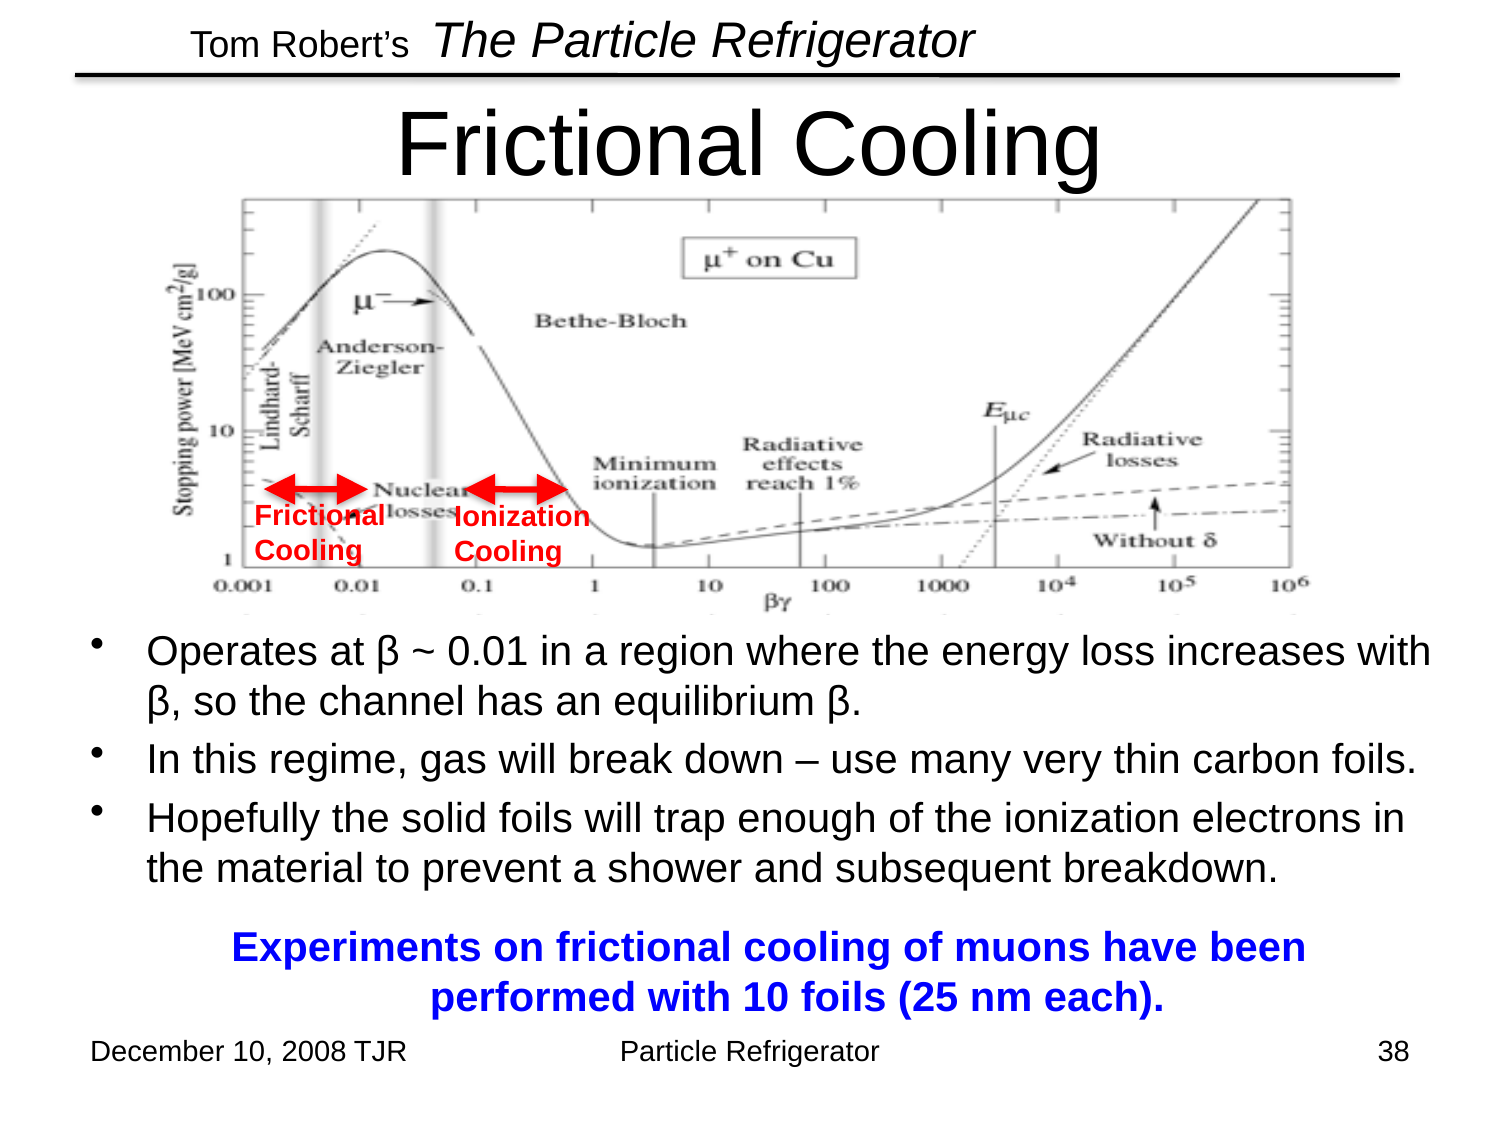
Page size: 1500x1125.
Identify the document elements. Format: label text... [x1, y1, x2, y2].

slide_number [74, 1024, 426, 1103]
picture [155, 184, 1343, 616]
list Operates at β ~ 0.01 in a region where the energy loss increases with β, so the channel has an equilibrium β. In this regime, gas will break down – use many very thin carbon foils. Hopefully the solid foils will trap enough of the ionization electrons in the material to prevent a shower and subsequent breakdown. Experiments on frictional cooling of muons have been performed with 10 foils (25 nm each). [74, 184, 1464, 1048]
footer Particle Refrigerator [512, 1024, 988, 1103]
title Frictional Cooling [74, 44, 1426, 184]
slide_number 38 [1074, 1024, 1426, 1103]
text_box Tom Robert’s The Particle Refrigerator [174, 0, 1350, 71]
